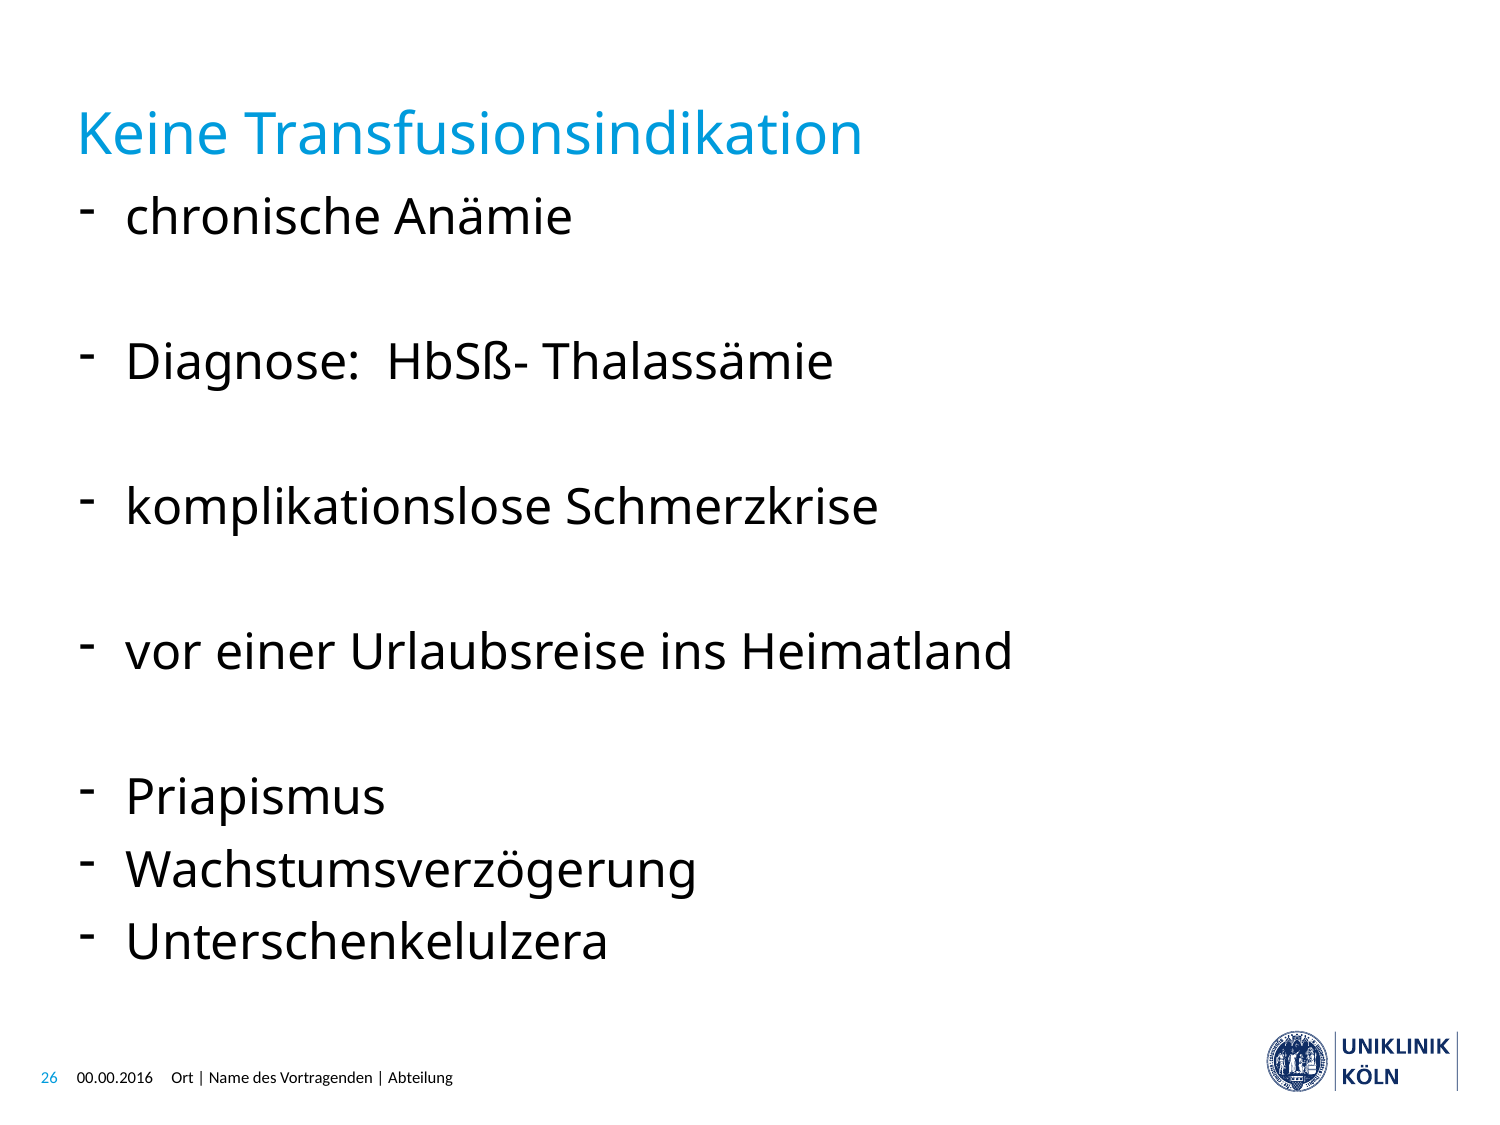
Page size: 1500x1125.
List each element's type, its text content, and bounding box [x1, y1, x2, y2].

title Keine Transfusionsindikation [76, 42, 1424, 220]
list chronische Anämie Diagnose: HbSß- Thalassämie komplikationslose Schmerzkrise vor einer Urlaubsreise ins Heimatland Priapismus Wachstumsverzögerung Unterschenkelulzera [78, 184, 1426, 1059]
